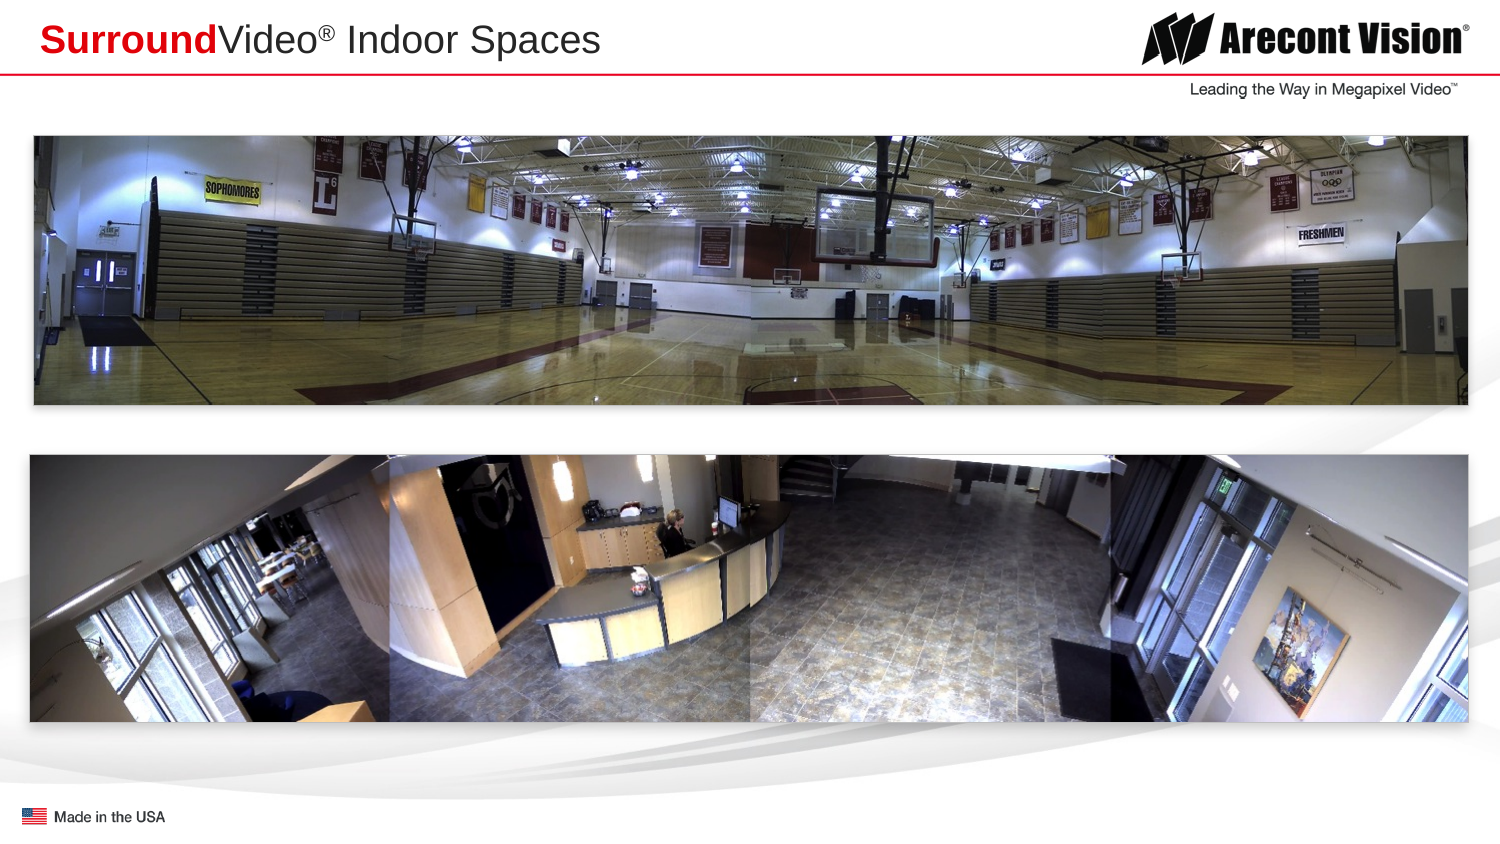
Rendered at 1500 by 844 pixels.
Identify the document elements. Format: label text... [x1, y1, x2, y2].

picture [0, 0, 1500, 844]
text_box SurroundVideo® Indoor Spaces [24, 6, 1500, 69]
